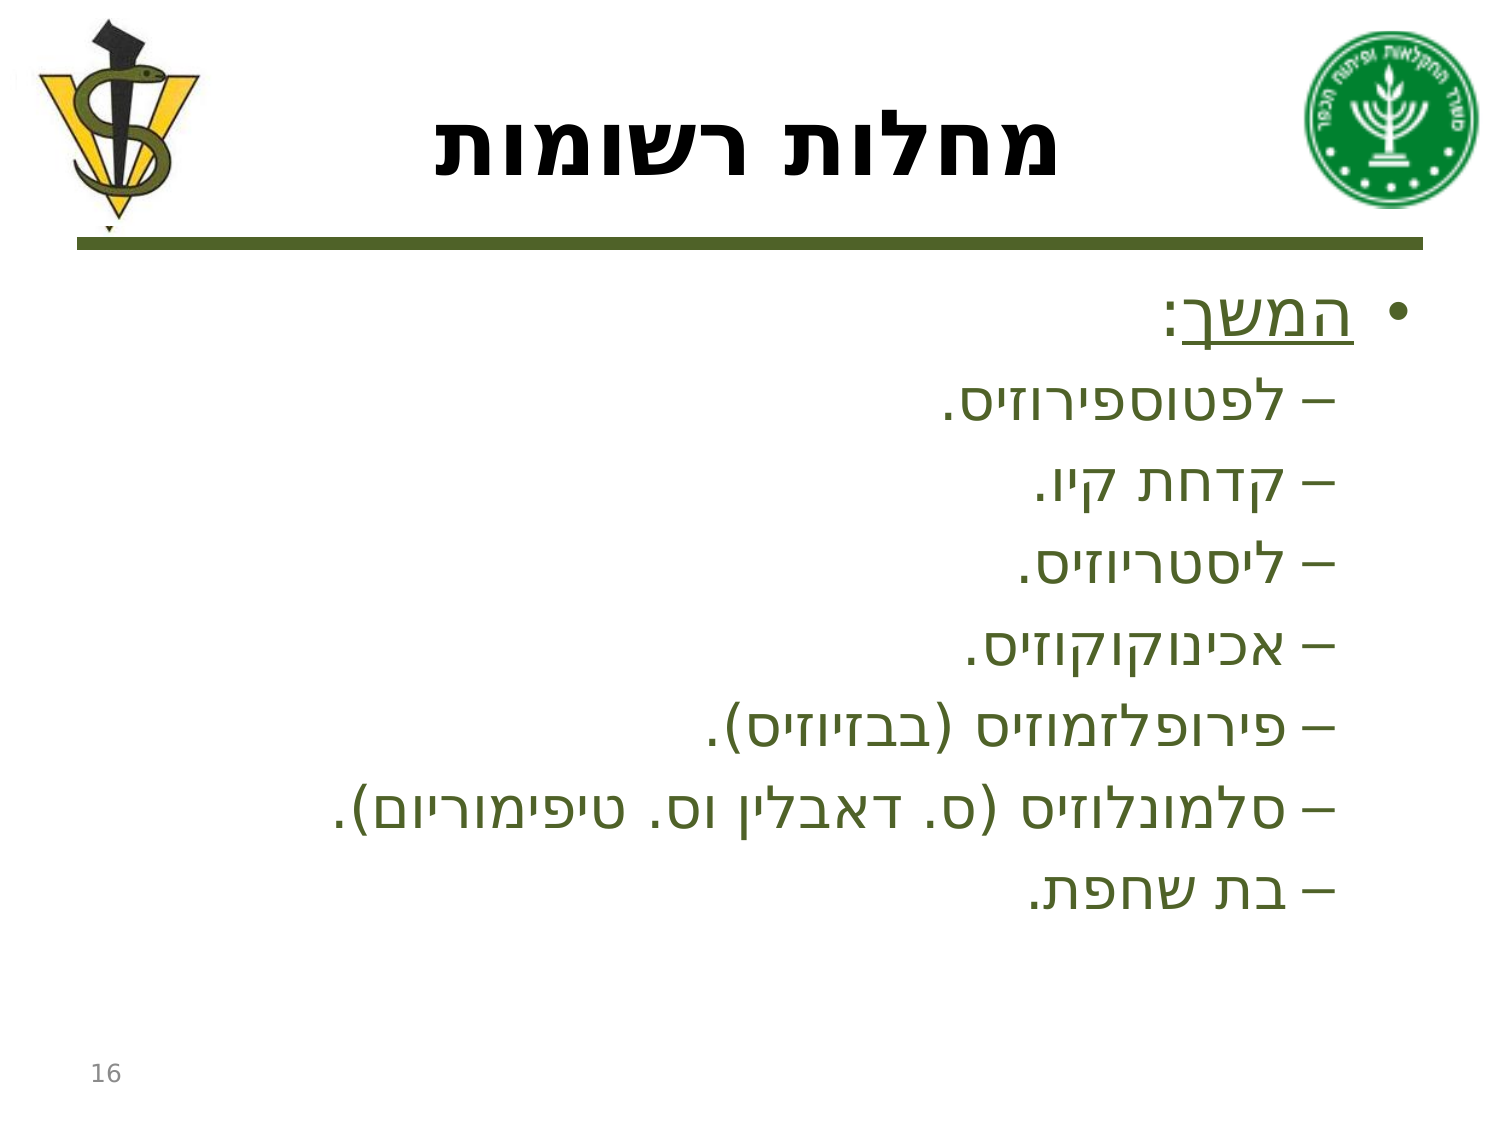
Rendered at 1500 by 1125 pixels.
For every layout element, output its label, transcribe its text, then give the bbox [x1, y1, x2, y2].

slide_number 16 [75, 1042, 425, 1103]
picture [1292, 30, 1493, 209]
picture [0, 18, 239, 239]
list המשך: לפטוספירוזיס. קדחת קיו. ליסטריוזיס. אכינוקוקוזיס. פירופלזמוזיס (בבזיוזיס). סלמונלוזיס (ס. דאבלין וס. טיפימוריום). בת שחפת. [75, 262, 1425, 1005]
title מחלות רשומות [206, 45, 1294, 233]
